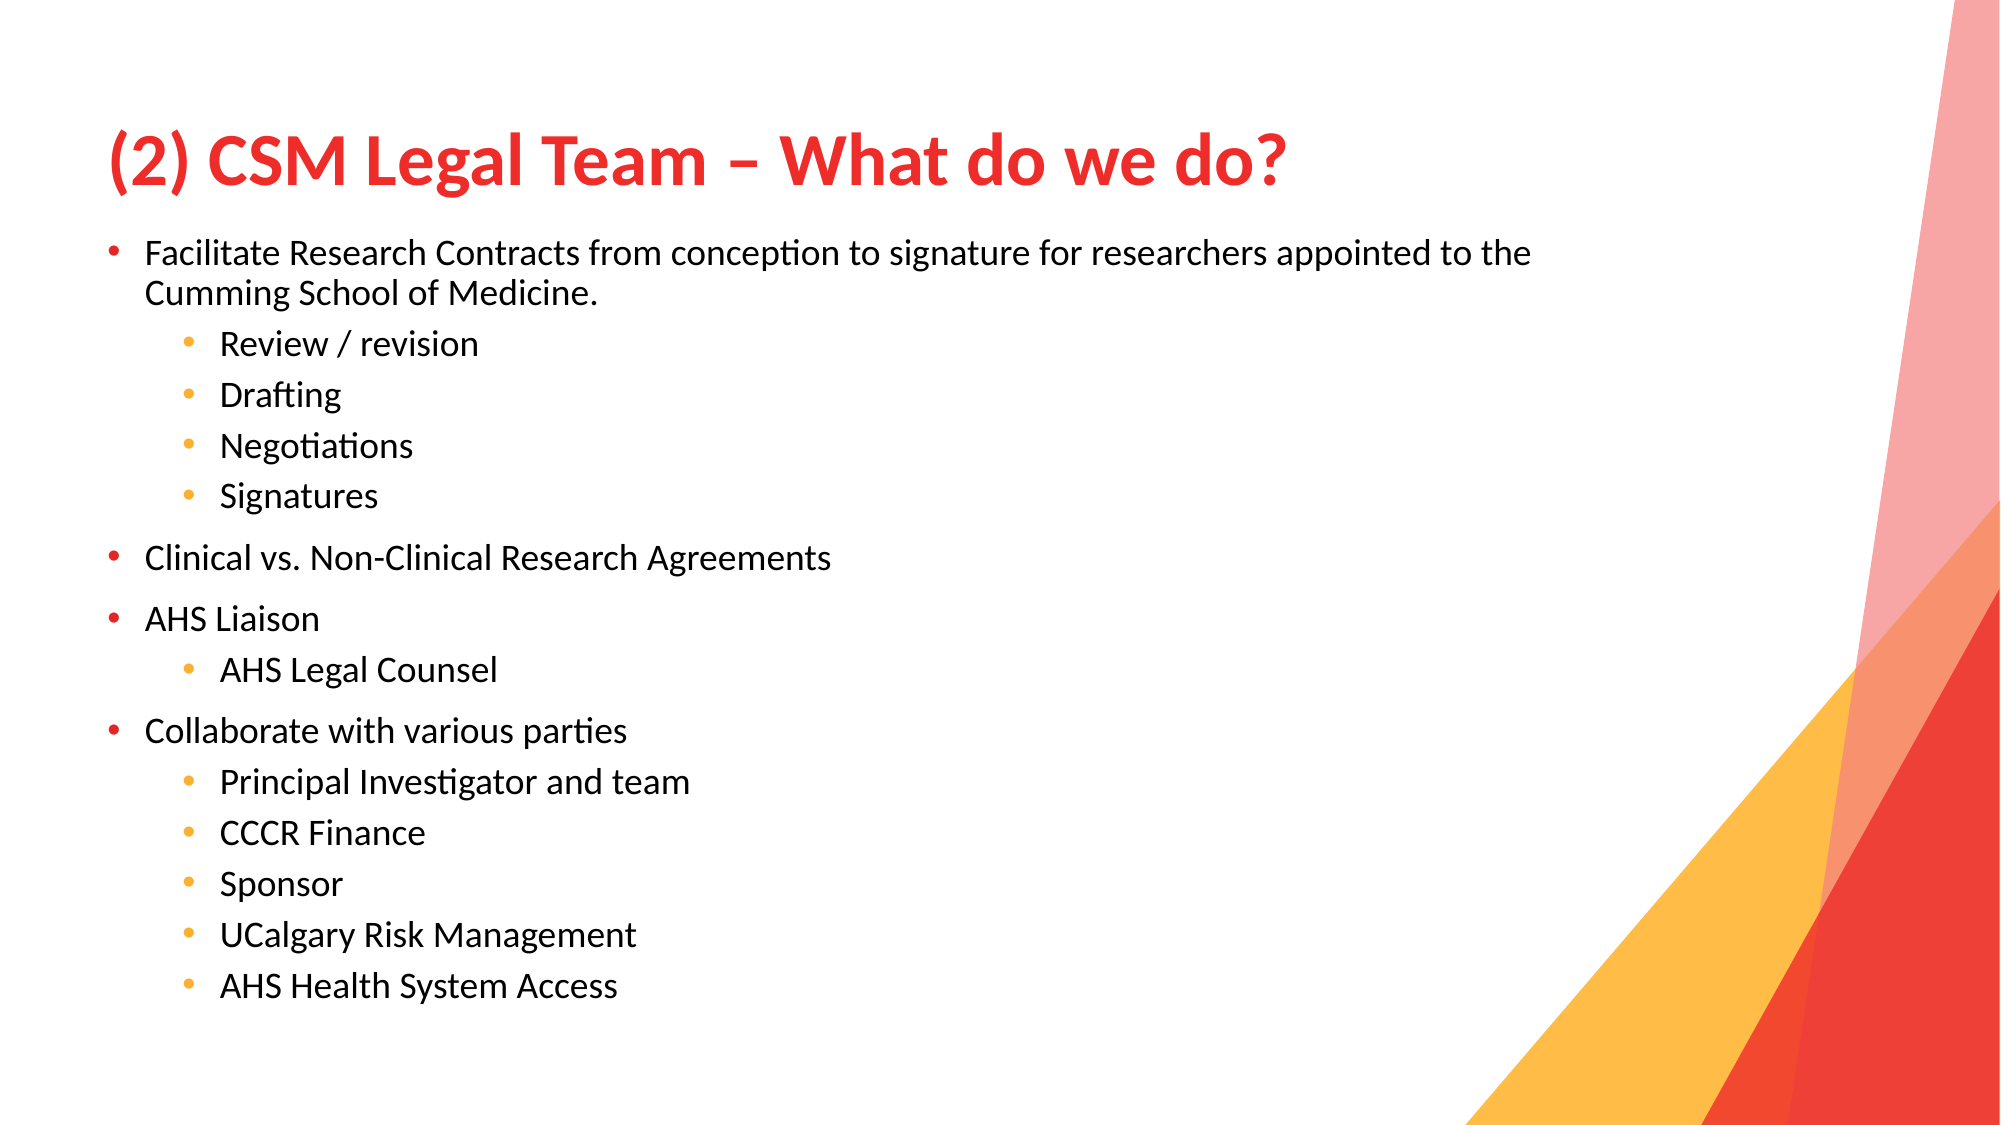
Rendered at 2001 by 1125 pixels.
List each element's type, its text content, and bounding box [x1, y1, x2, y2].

title (2) CSM Legal Team – What do we do? [92, 76, 1688, 225]
list Facilitate Research Contracts from conception to signature for researchers appointed to the Cumming School of Medicine. Review / revision Drafting Negotiations Signatures Clinical vs. Non-Clinical Research Agreements AHS Liaison AHS Legal Counsel Collaborate with various parties Principal Investigator and team CCCR Finance Sponsor UCalgary Risk Management AHS Health System Access [92, 225, 1688, 1002]
